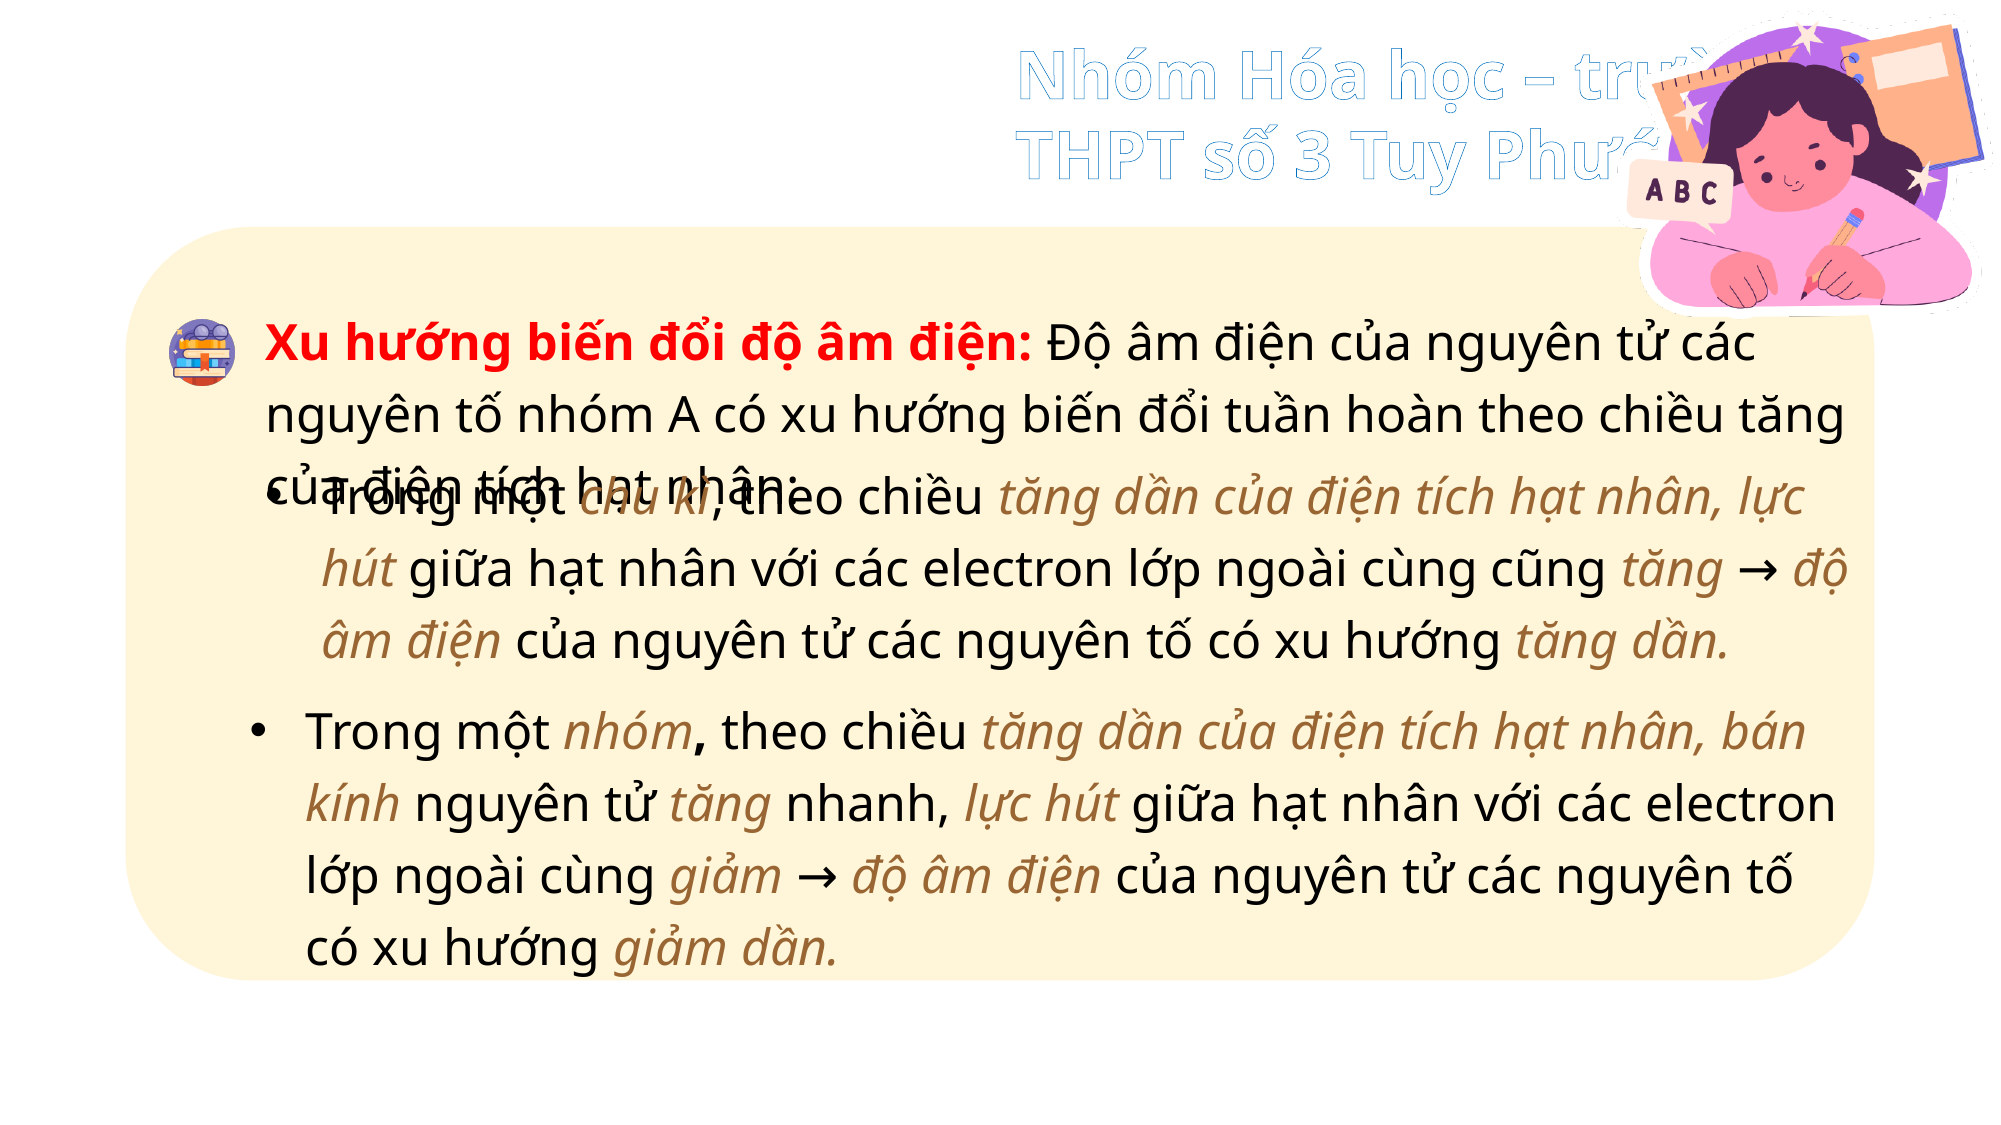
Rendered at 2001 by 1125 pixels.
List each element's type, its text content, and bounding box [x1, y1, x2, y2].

text_box Xu hướng biến đổi độ âm điện: Độ âm điện của nguyên tử các nguyên tố nhóm A có xu hướng biến đổi tuần hoàn theo chiều tăng của điện tích hạt nhân: [250, 290, 1875, 445]
picture [169, 319, 235, 386]
text_box Trong một chu kì, theo chiều tăng dần của điện tích hạt nhân, lực hút giữa hạt nhân với các electron lớp ngoài cùng cũng tăng → độ âm điện của nguyên tử các nguyên tố có xu hướng tăng dần. [250, 445, 1875, 676]
text_box Trong một nhóm, theo chiều tăng dần của điện tích hạt nhân, bán kính nguyên tử tăng nhanh, lực hút giữa hạt nhân với các electron lớp ngoài cùng giảm → độ âm điện của nguyên tử các nguyên tố có xu hướng giảm dần. [234, 679, 1859, 983]
text_box [124, 225, 1876, 981]
picture [1615, 0, 1993, 353]
